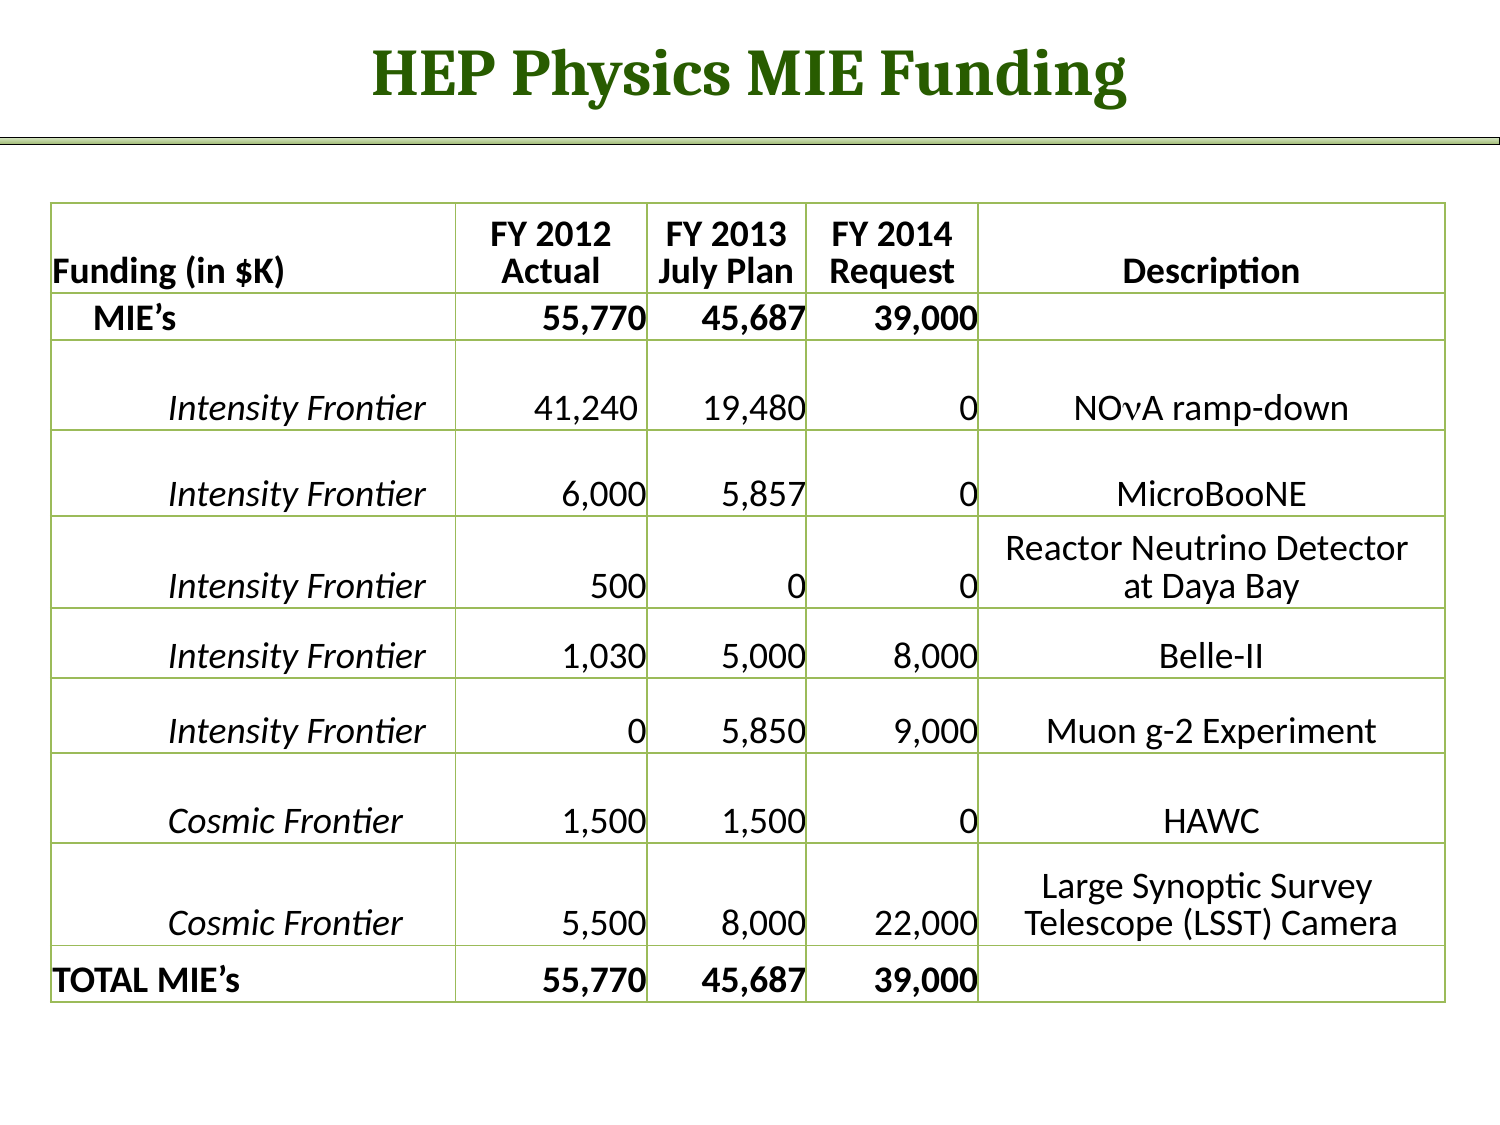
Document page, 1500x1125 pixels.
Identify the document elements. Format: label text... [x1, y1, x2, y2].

table_cell Intensity Frontier [52, 609, 455, 677]
table_cell 1,030 [456, 609, 646, 677]
table_cell Intensity Frontier [52, 341, 455, 429]
table_cell 0 [807, 517, 977, 607]
table_cell 19,480 [648, 341, 805, 429]
table_cell 8,000 [648, 844, 805, 945]
table_cell Cosmic Frontier [52, 754, 455, 842]
table_cell 0 [648, 517, 805, 607]
table_cell Reactor Neutrino Detector at Daya Bay [979, 517, 1444, 607]
table_cell 5,000 [648, 609, 805, 677]
table_cell 45,687 [648, 294, 805, 339]
table_cell 55,770 [456, 294, 646, 339]
table_cell 39,000 [807, 294, 977, 339]
table_cell 9,000 [807, 679, 977, 752]
title HEP Physics MIE Funding [0, 25, 1500, 114]
table_header FY 2014 Request [807, 204, 977, 292]
table_header FY 2013 July Plan [648, 204, 805, 292]
table_cell 22,000 [807, 844, 977, 945]
table_header FY 2012 Actual [456, 204, 646, 292]
table_cell [979, 946, 1444, 1001]
table_cell 45,687 [648, 946, 805, 1001]
table_cell 0 [807, 341, 977, 429]
table_cell Intensity Frontier [52, 431, 455, 515]
table_cell TOTAL MIE’s [52, 946, 455, 1001]
table_cell 41,240 [456, 341, 646, 429]
table_cell HAWC [979, 754, 1444, 842]
table_cell 0 [807, 754, 977, 842]
table_cell MIE’s [52, 294, 455, 339]
table_cell 8,000 [807, 609, 977, 677]
table_cell [979, 294, 1444, 339]
table_cell Muon g-2 Experiment [979, 679, 1444, 752]
table_cell 500 [456, 517, 646, 607]
table_header Funding (in $K) [52, 204, 455, 292]
table_cell 0 [807, 431, 977, 515]
table_cell 5,857 [648, 431, 805, 515]
table_cell MicroBooNE [979, 431, 1444, 515]
table_cell 5,500 [456, 844, 646, 945]
table_header Description [979, 204, 1444, 292]
table_cell Cosmic Frontier [52, 844, 455, 945]
table_cell Large Synoptic Survey Telescope (LSST) Camera [979, 844, 1444, 945]
table_cell Intensity Frontier [52, 679, 455, 752]
table_cell Belle-II [979, 609, 1444, 677]
table_cell 5,850 [648, 679, 805, 752]
table_cell 55,770 [456, 946, 646, 1001]
text_box [0, 137, 1500, 145]
table_cell 39,000 [807, 946, 977, 1001]
table_cell Intensity Frontier [52, 517, 455, 607]
table_cell 0 [456, 679, 646, 752]
table_cell 6,000 [456, 431, 646, 515]
table_cell 1,500 [648, 754, 805, 842]
table_cell 1,500 [456, 754, 646, 842]
table_cell NOnA ramp-down [979, 341, 1444, 429]
